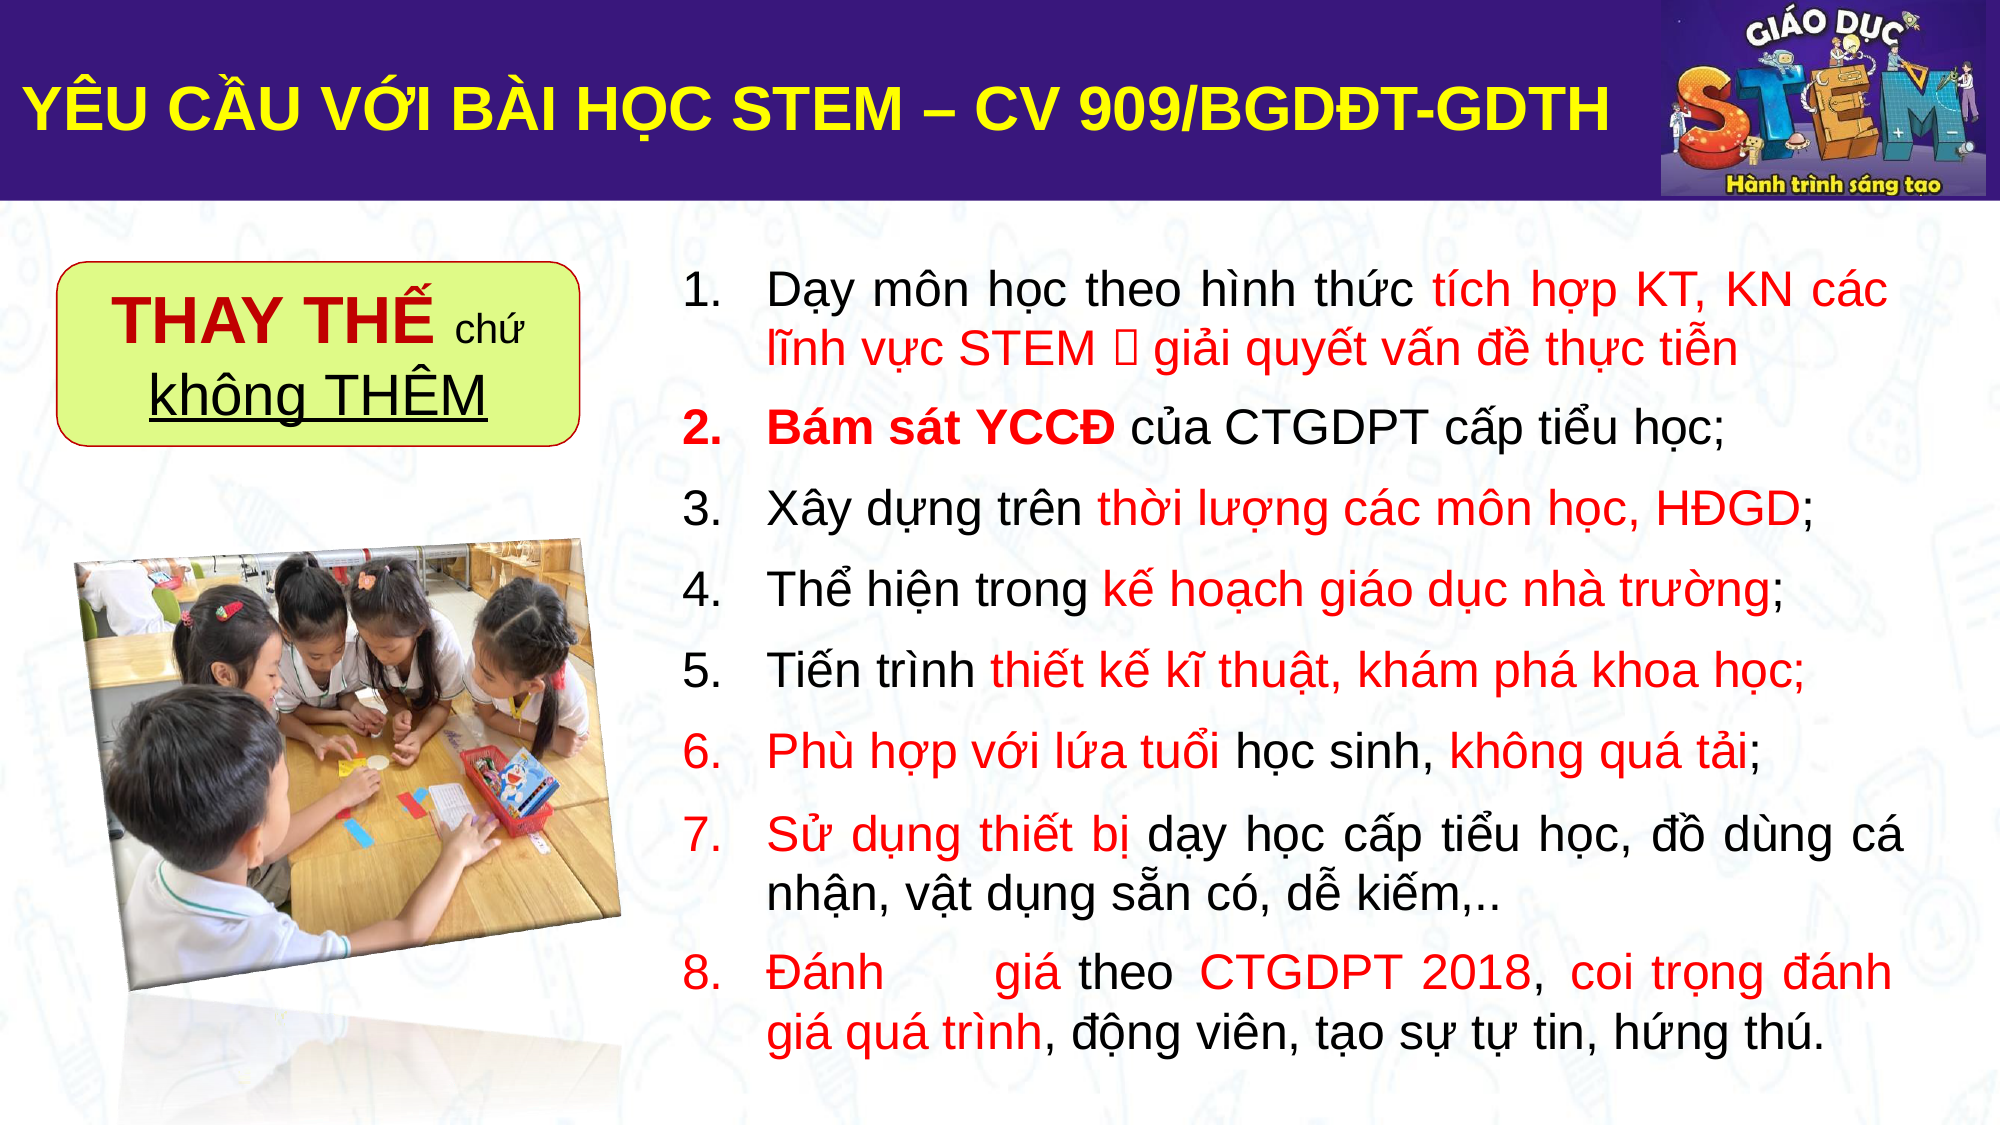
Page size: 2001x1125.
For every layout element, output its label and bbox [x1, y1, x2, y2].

text_box [0, 0, 2000, 1125]
